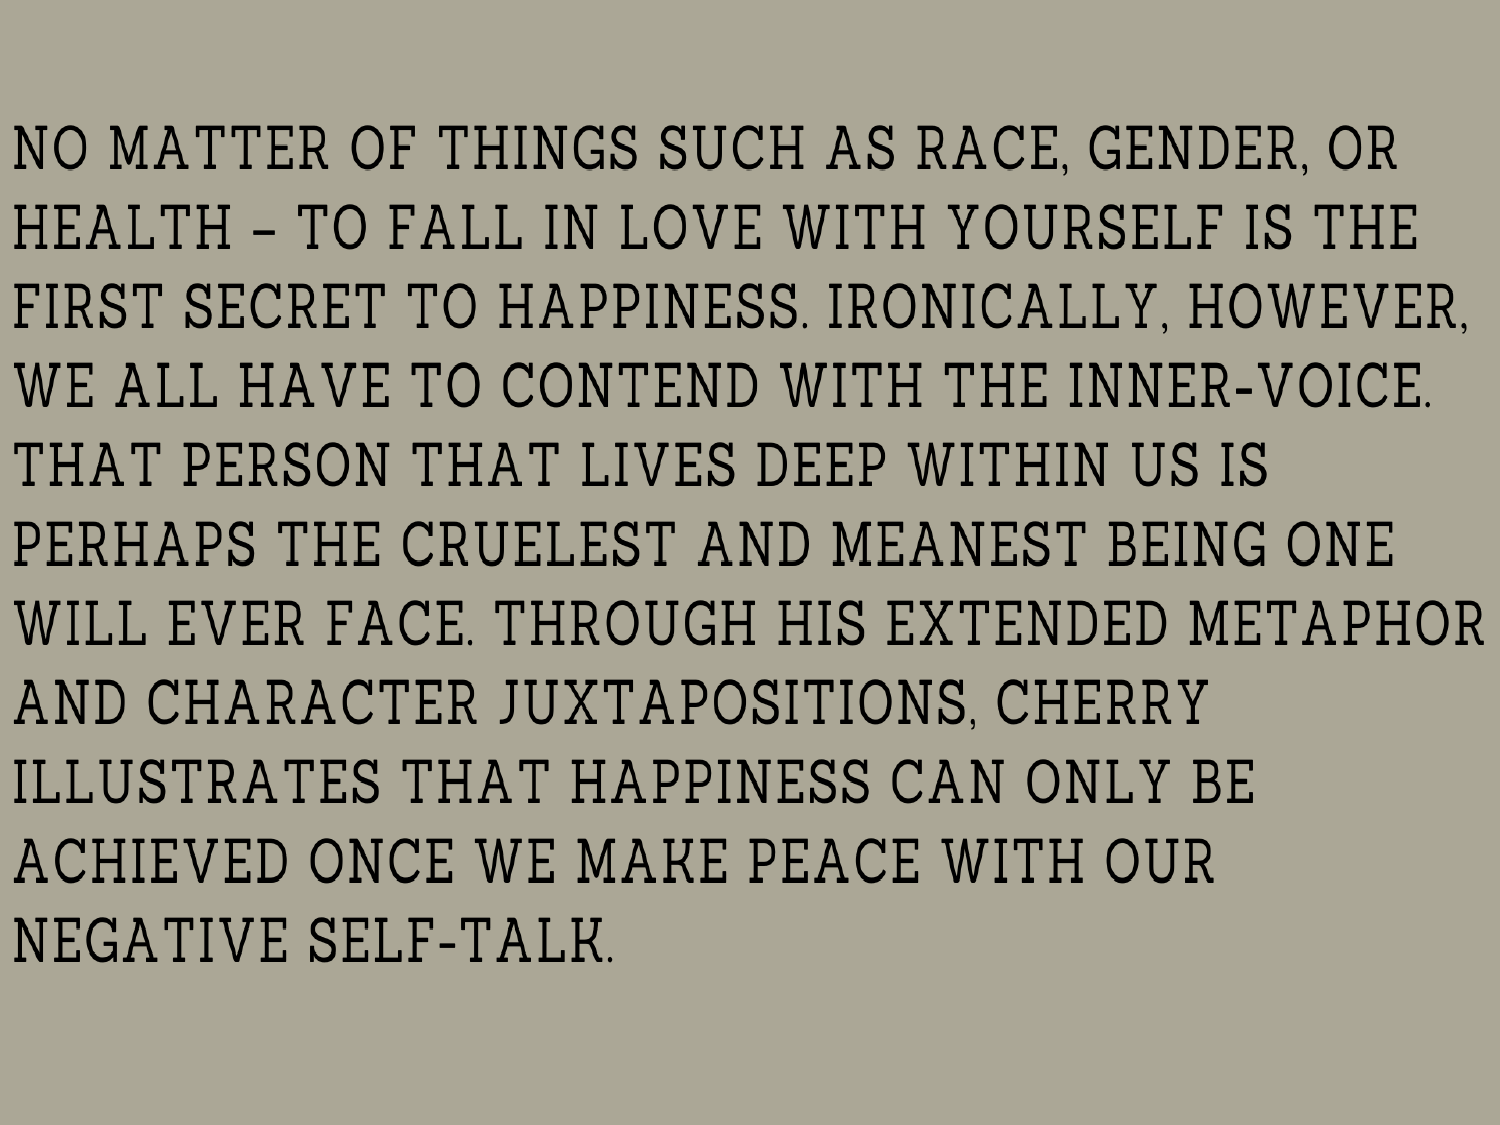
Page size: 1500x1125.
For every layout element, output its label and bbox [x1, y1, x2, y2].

list [0, 0, 1500, 1125]
